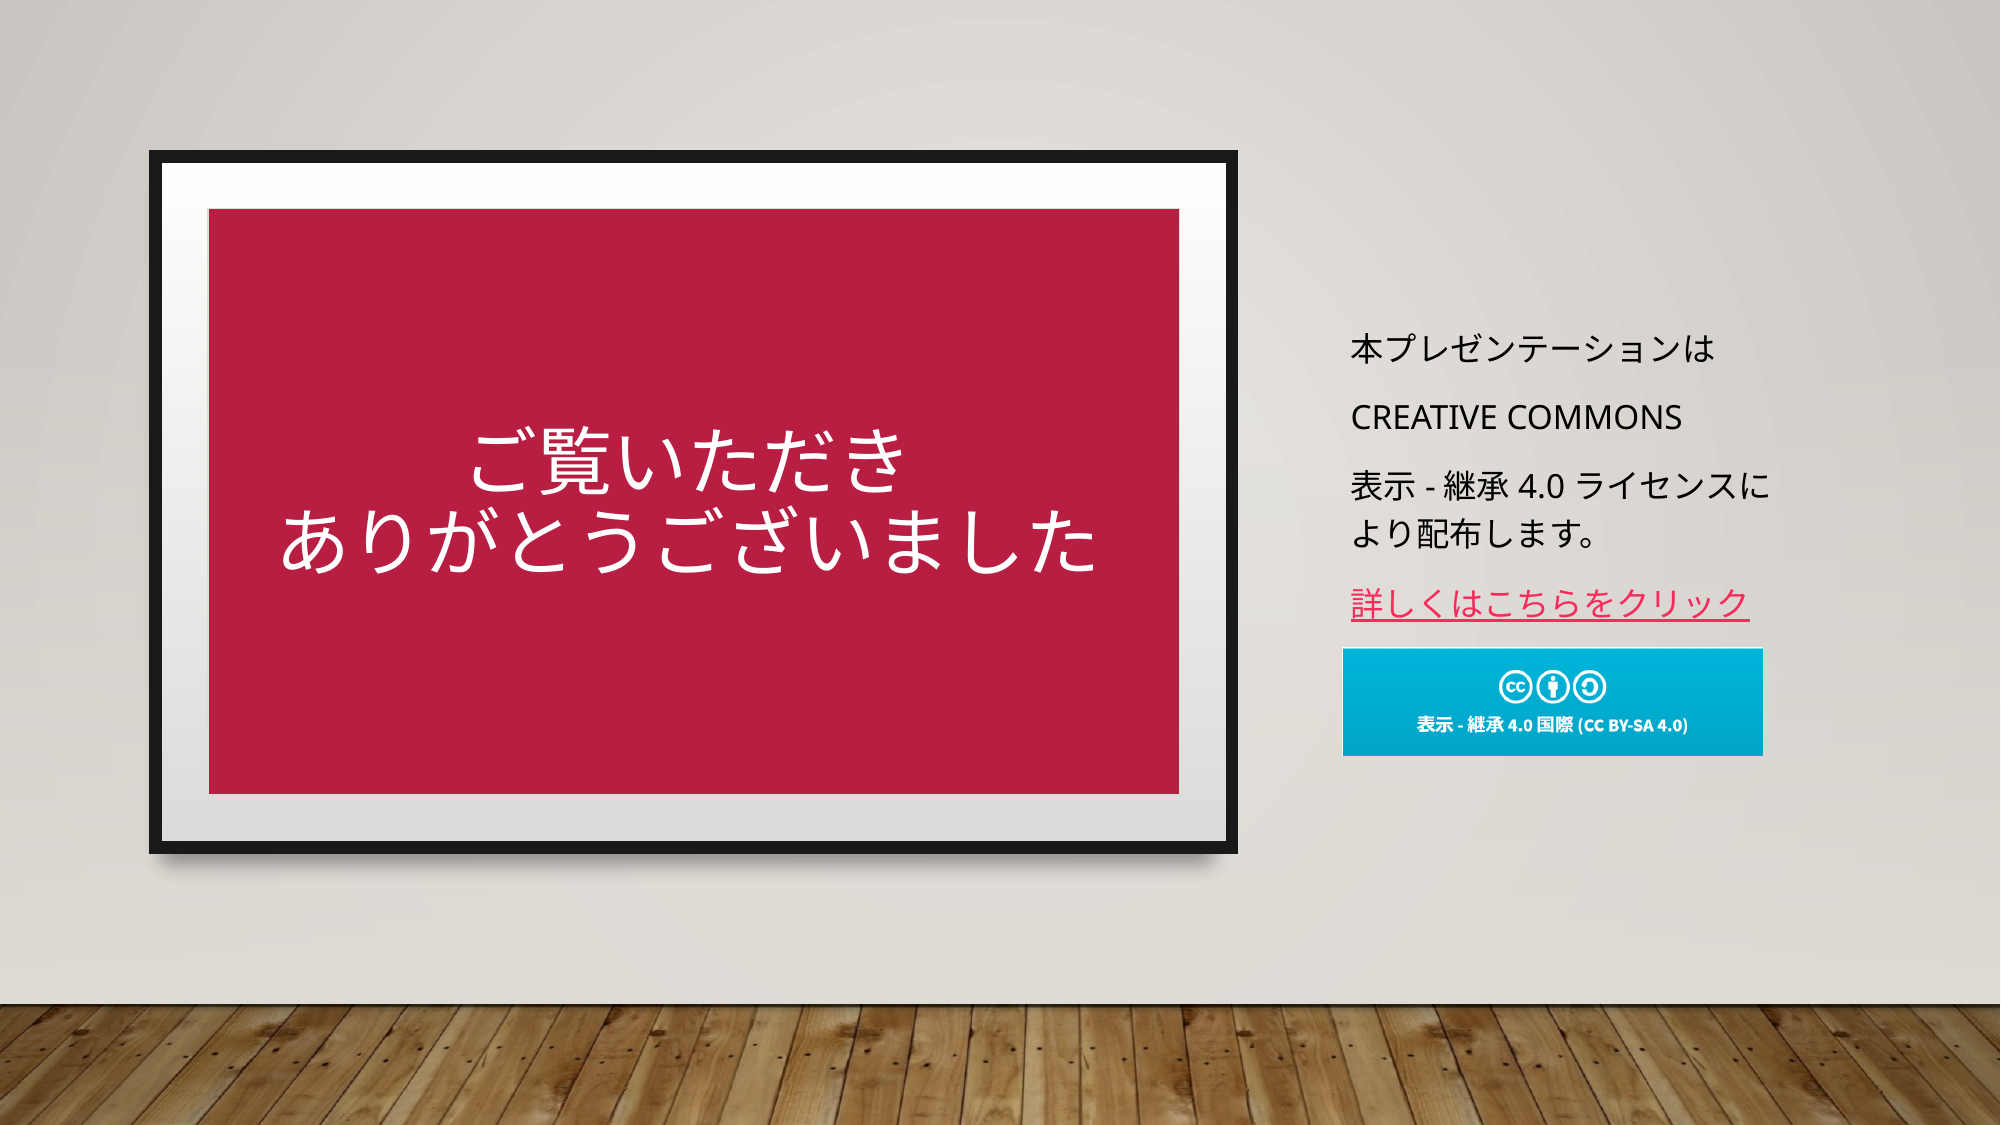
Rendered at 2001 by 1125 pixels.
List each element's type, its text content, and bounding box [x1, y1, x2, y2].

text_box [0, 0, 2000, 330]
list 本プレゼンテーションは Creative commons 表示-継承4.0ライセンスにより配布します。 詳しくはこちらをクリック [1335, 580, 1803, 781]
text_box [0, 330, 2000, 1004]
list 本プレゼンテーションは Creative commons 表示-継承4.0ライセンスにより配布します。 詳しくはこちらをクリック [1335, 239, 1803, 578]
picture [0, 1006, 2000, 1125]
picture [1342, 647, 1763, 757]
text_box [155, 153, 1233, 850]
